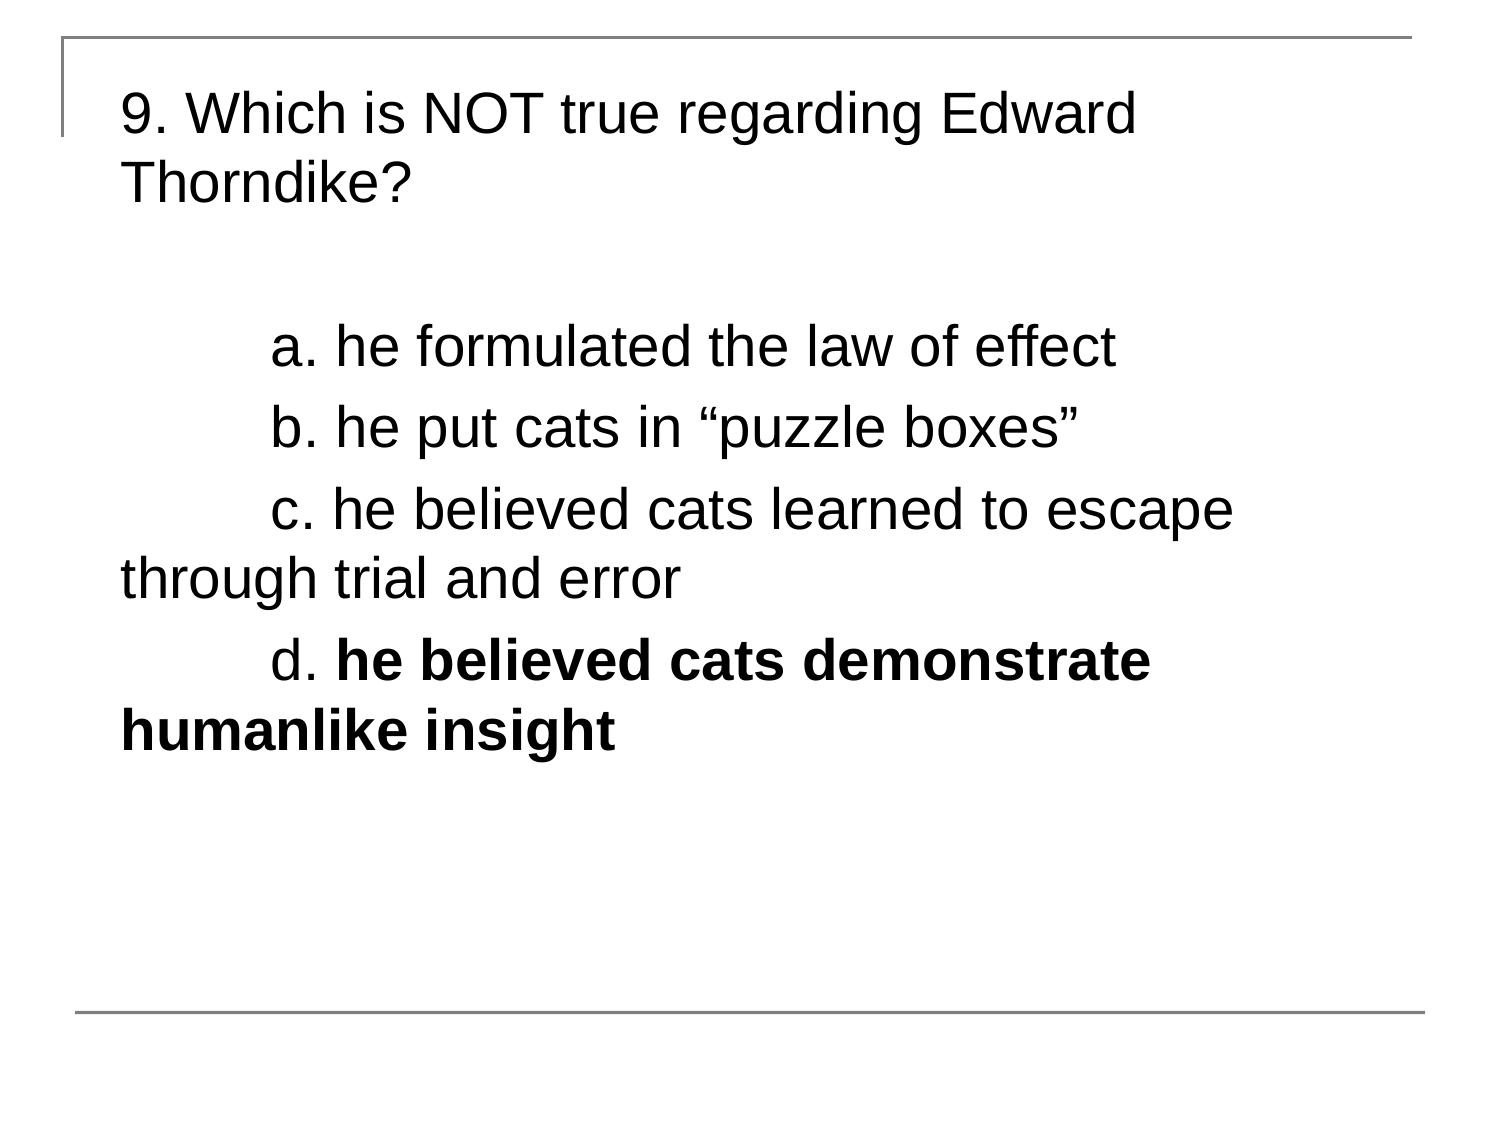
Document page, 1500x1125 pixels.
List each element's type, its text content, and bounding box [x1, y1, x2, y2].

list 9. Which is NOT true regarding Edward Thorndike? a. he formulated the law of effect b. he put cats in “puzzle boxes” c. he believed cats learned to escape through trial and error d. he believed cats demonstrate humanlike insight [105, 67, 1456, 811]
